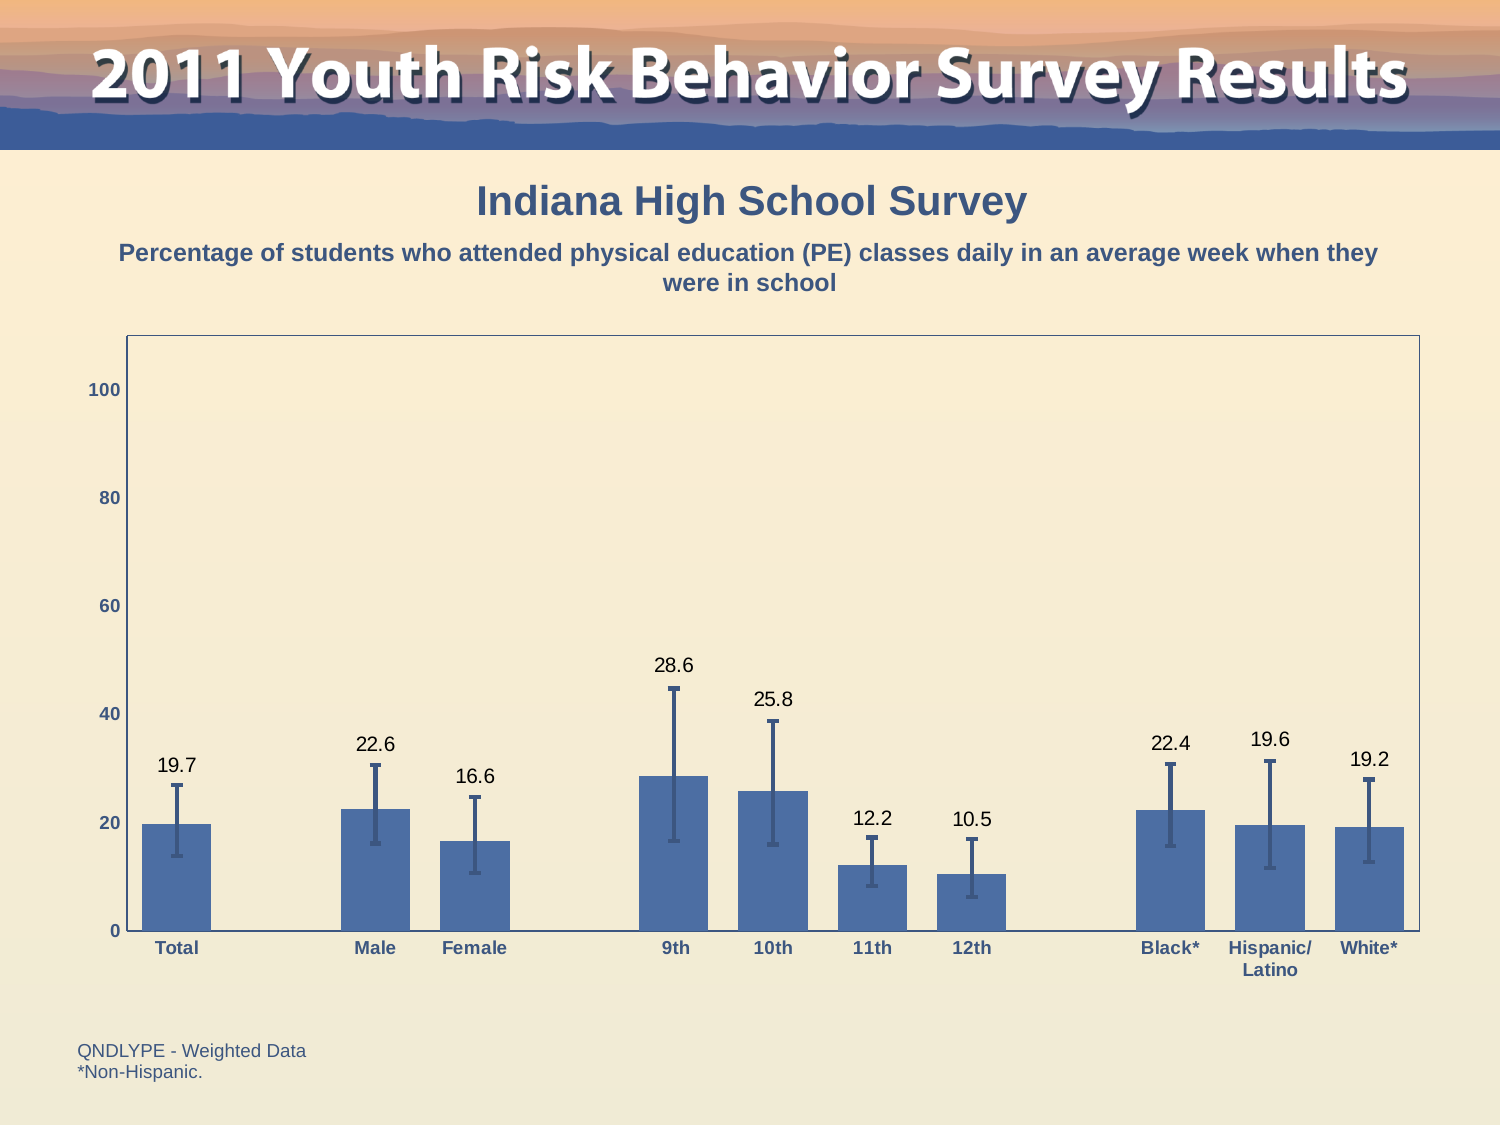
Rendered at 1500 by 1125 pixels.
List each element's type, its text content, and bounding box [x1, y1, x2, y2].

text_box *Non-Hispanic. [62, 1052, 1105, 1072]
text_box Percentage of students who attended physical education (PE) classes daily in an average week when they were in school [83, 229, 1417, 304]
picture [0, 0, 1500, 150]
text_box [62, 1072, 1105, 1111]
chart [37, 312, 1451, 1013]
text_box Indiana High School Survey [2, 166, 1500, 232]
text_box QNDLYPE - Weighted Data [62, 1031, 1105, 1052]
